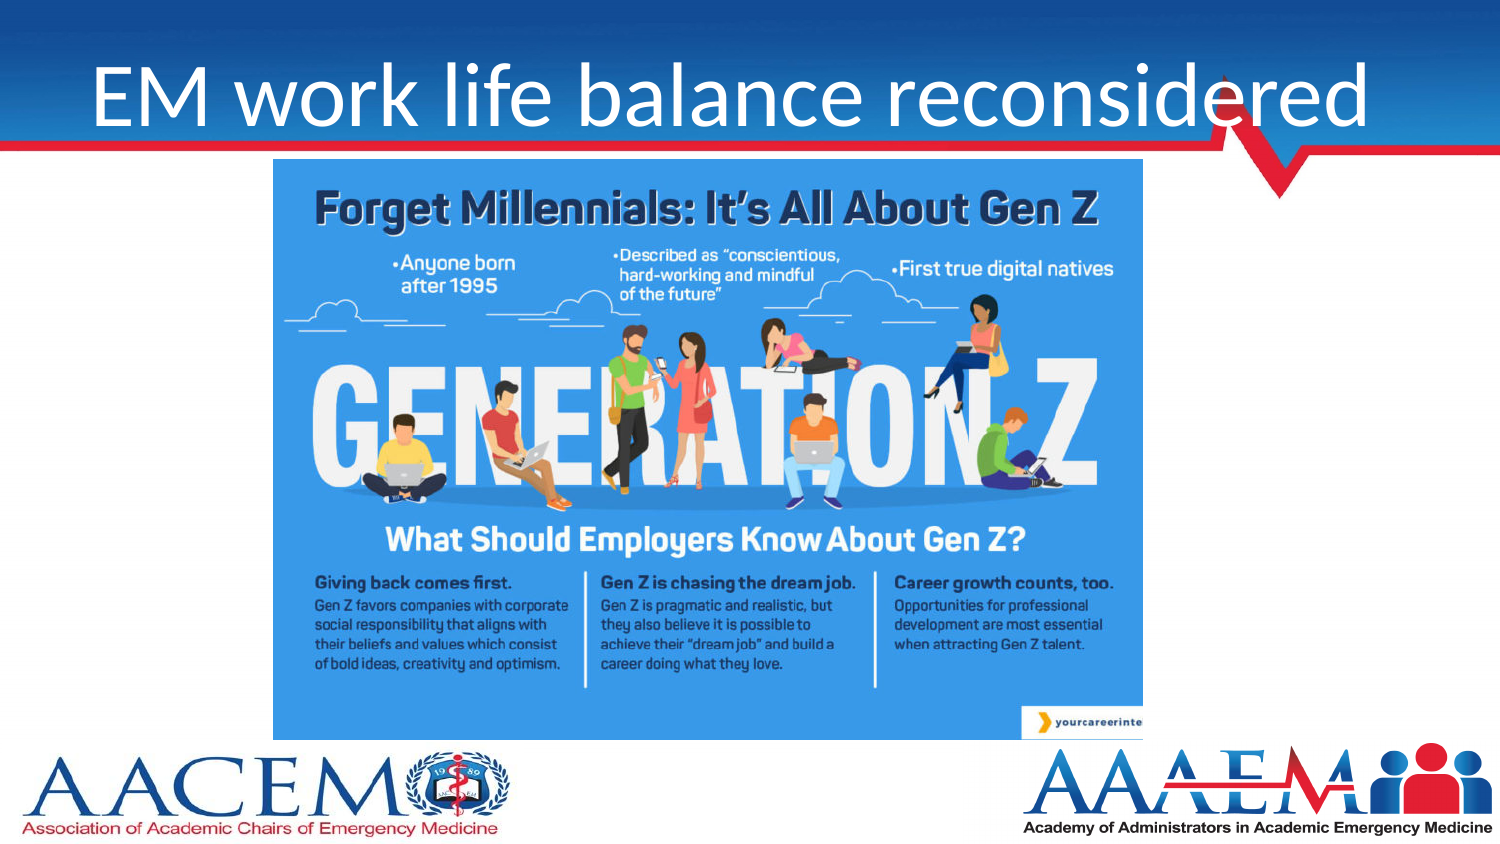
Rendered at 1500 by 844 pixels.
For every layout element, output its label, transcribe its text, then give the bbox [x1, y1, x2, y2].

picture [0, 0, 1500, 844]
title EM work life balance reconsidered [75, 19, 1425, 161]
